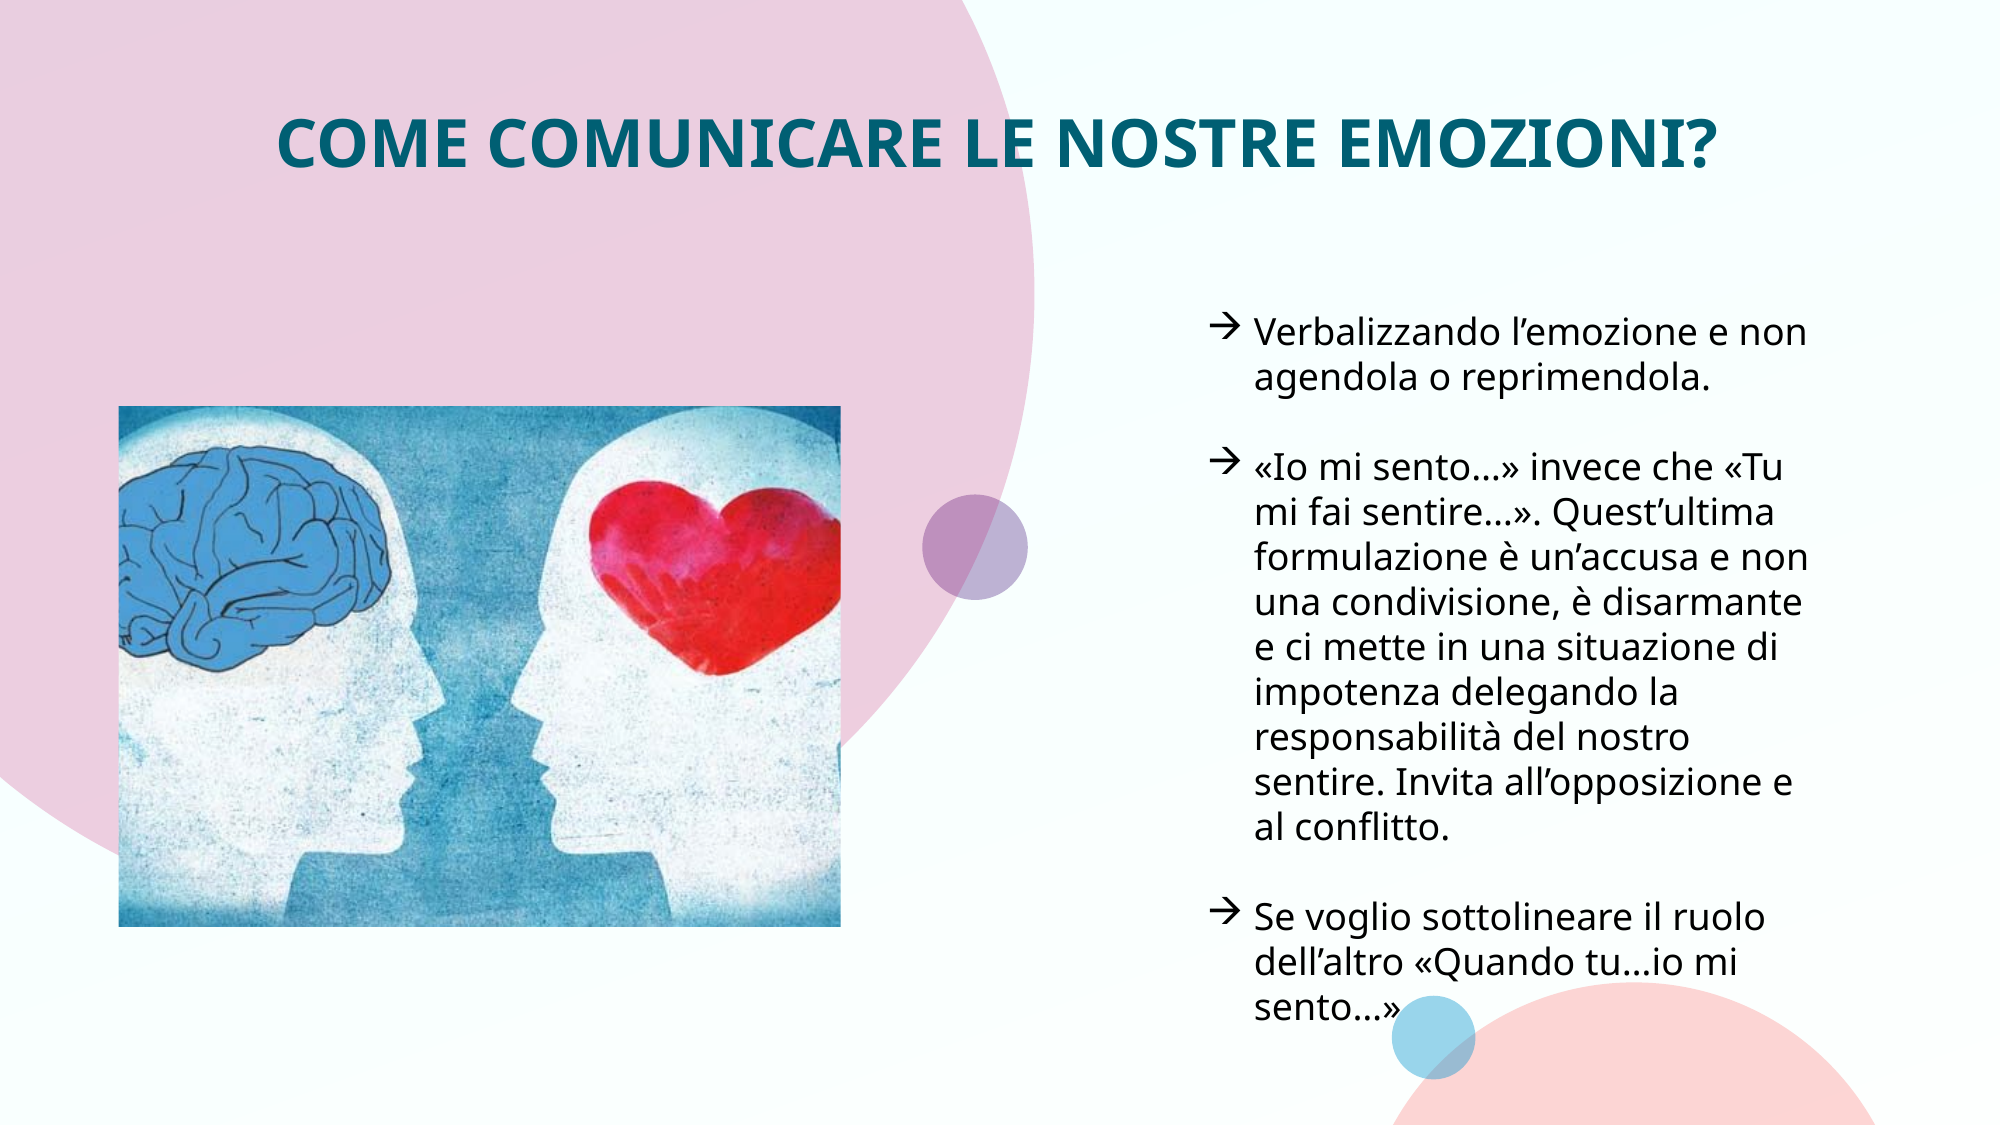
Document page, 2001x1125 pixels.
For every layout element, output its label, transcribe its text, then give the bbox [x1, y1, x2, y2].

picture [118, 406, 841, 927]
text_box Verbalizzando l’emozione e non agendola o reprimendola. «Io mi sento…» invece che «Tu mi fai sentire…». Quest’ultima formulazione è un’accusa e non una condivisione, è disarmante e ci mette in una situazione di impotenza delegando la responsabilità del nostro sentire. Invita all’opposizione e al conflitto. Se voglio sottolineare il ruolo dell’altro «Quando tu…io mi sento…» [1192, 300, 1838, 1036]
title COME COMUNICARE LE NOSTRE EMOZIONI? [85, 93, 1910, 198]
